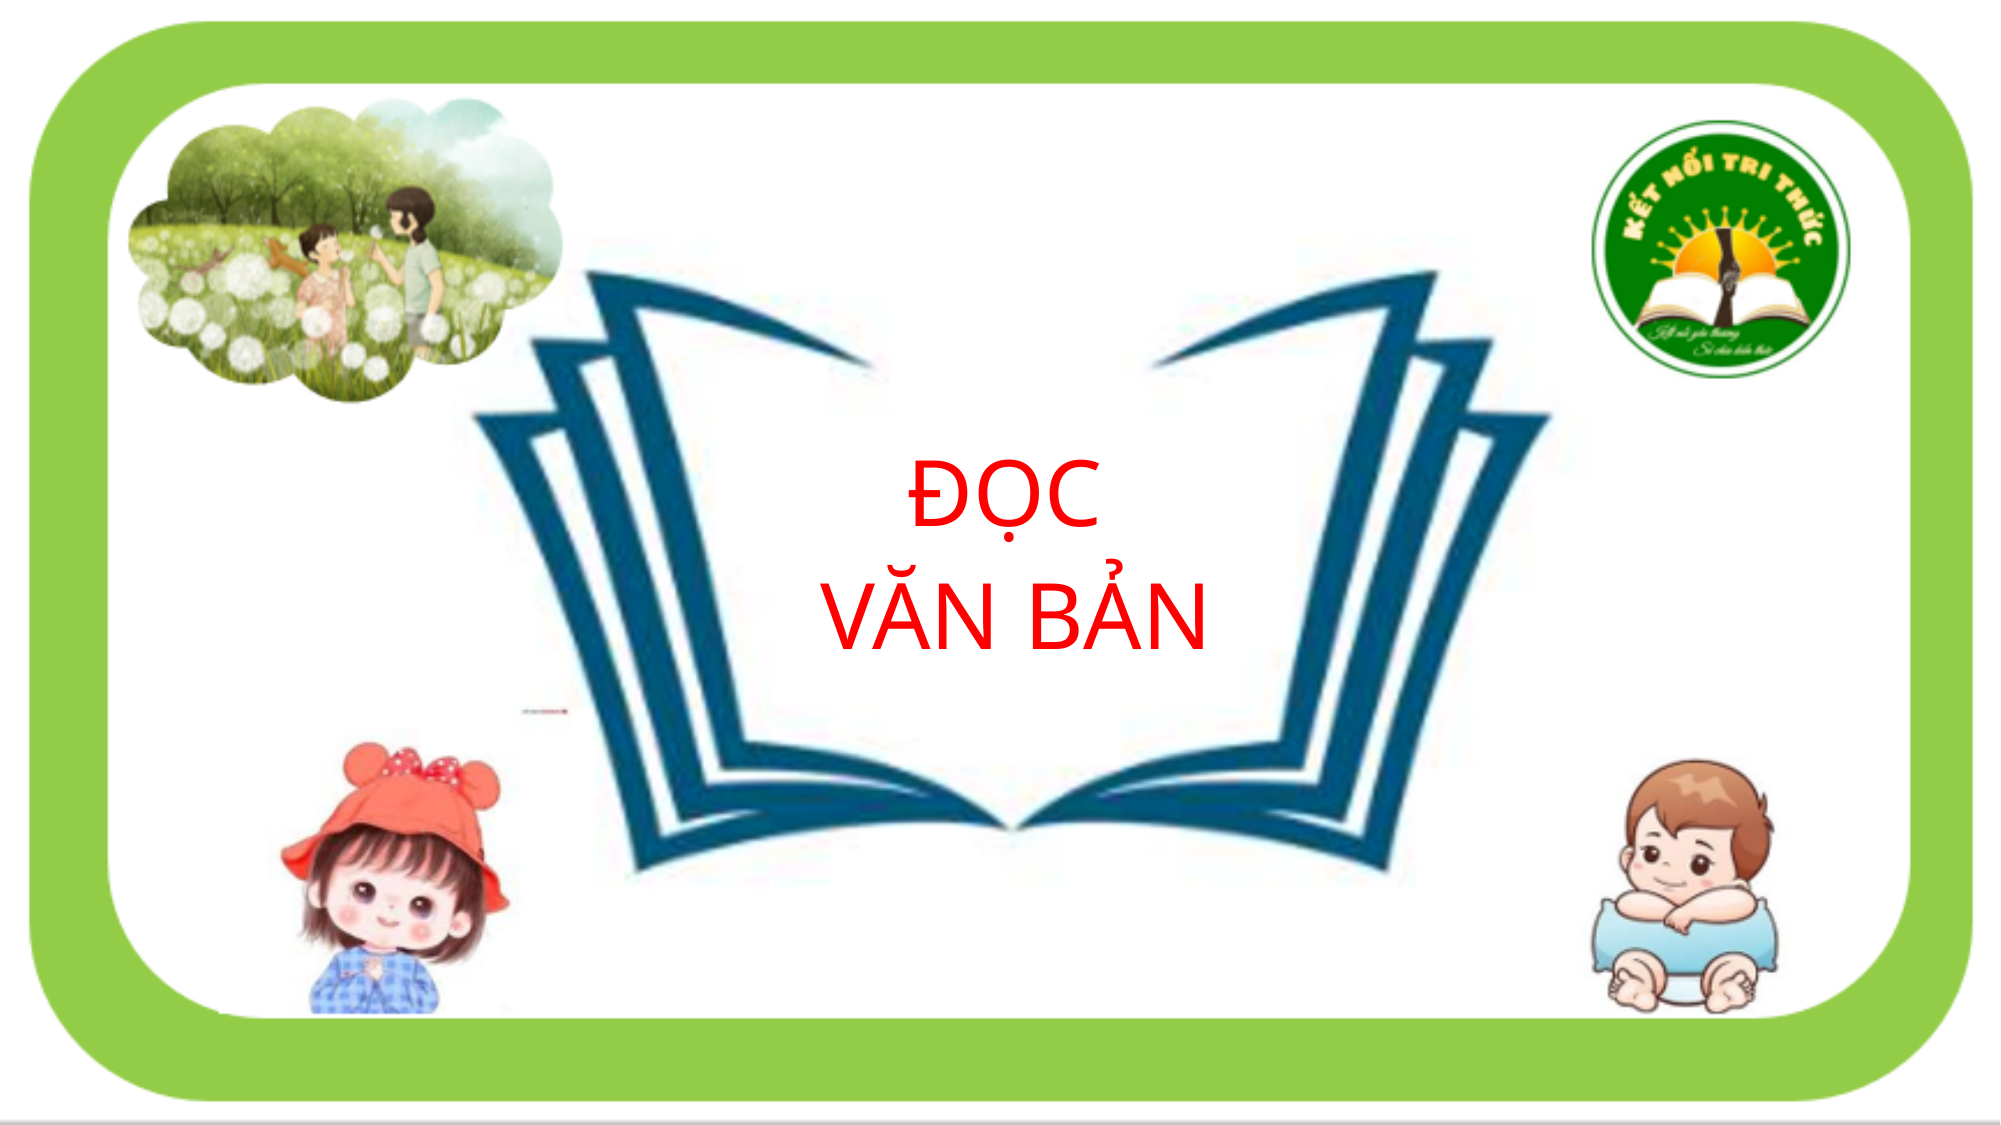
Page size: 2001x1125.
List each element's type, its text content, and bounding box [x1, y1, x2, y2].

picture [0, 0, 2001, 1125]
text_box ĐỌC VĂN BẢN [745, 443, 1288, 678]
